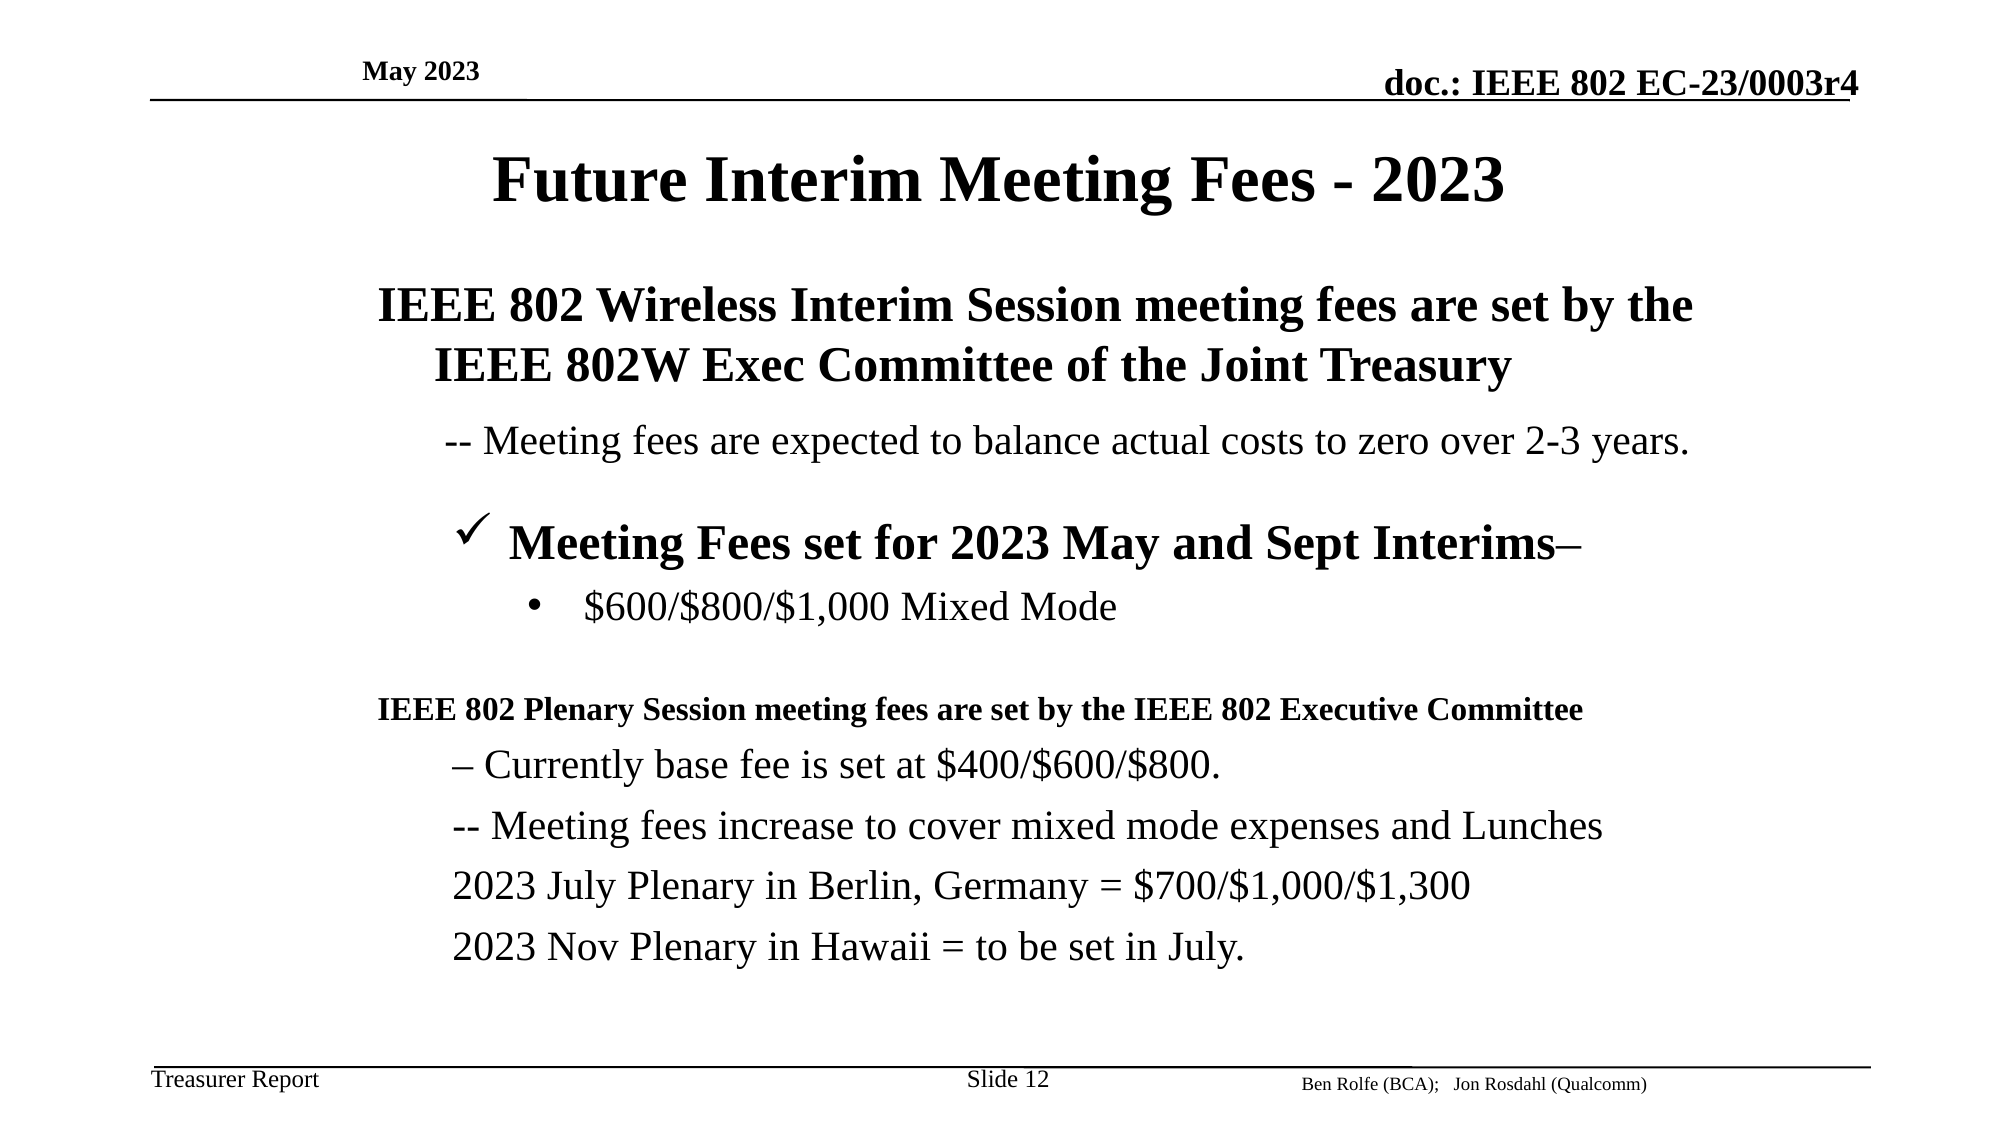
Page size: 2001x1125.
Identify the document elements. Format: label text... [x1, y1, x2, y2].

list IEEE 802 Wireless Interim Session meeting fees are set by the IEEE 802W Exec Committee of the Joint Treasury -- Meeting fees are expected to balance actual costs to zero over 2-3 years. Meeting Fees set for 2023 May and Sept Interims– $600/$800/$1,000 Mixed Mode IEEE 802 Plenary Session meeting fees are set by the IEEE 802 Executive Committee – Currently base fee is set at $400/$600/$800. -- Meeting fees increase to cover mixed mode expenses and Lunches 2023 July Plenary in Berlin, Germany = $700/$1,000/$1,300 2023 Nov Plenary in Hawaii = to be set in July. [362, 264, 1751, 1038]
title Future Interim Meeting Fees - 2023 [362, 112, 1638, 238]
slide_number Slide 12 [950, 1061, 1067, 1123]
footer Ben Rolfe (BCA); Jon Rosdahl (Qualcomm) [1254, 1071, 1648, 1095]
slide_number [362, 51, 594, 86]
